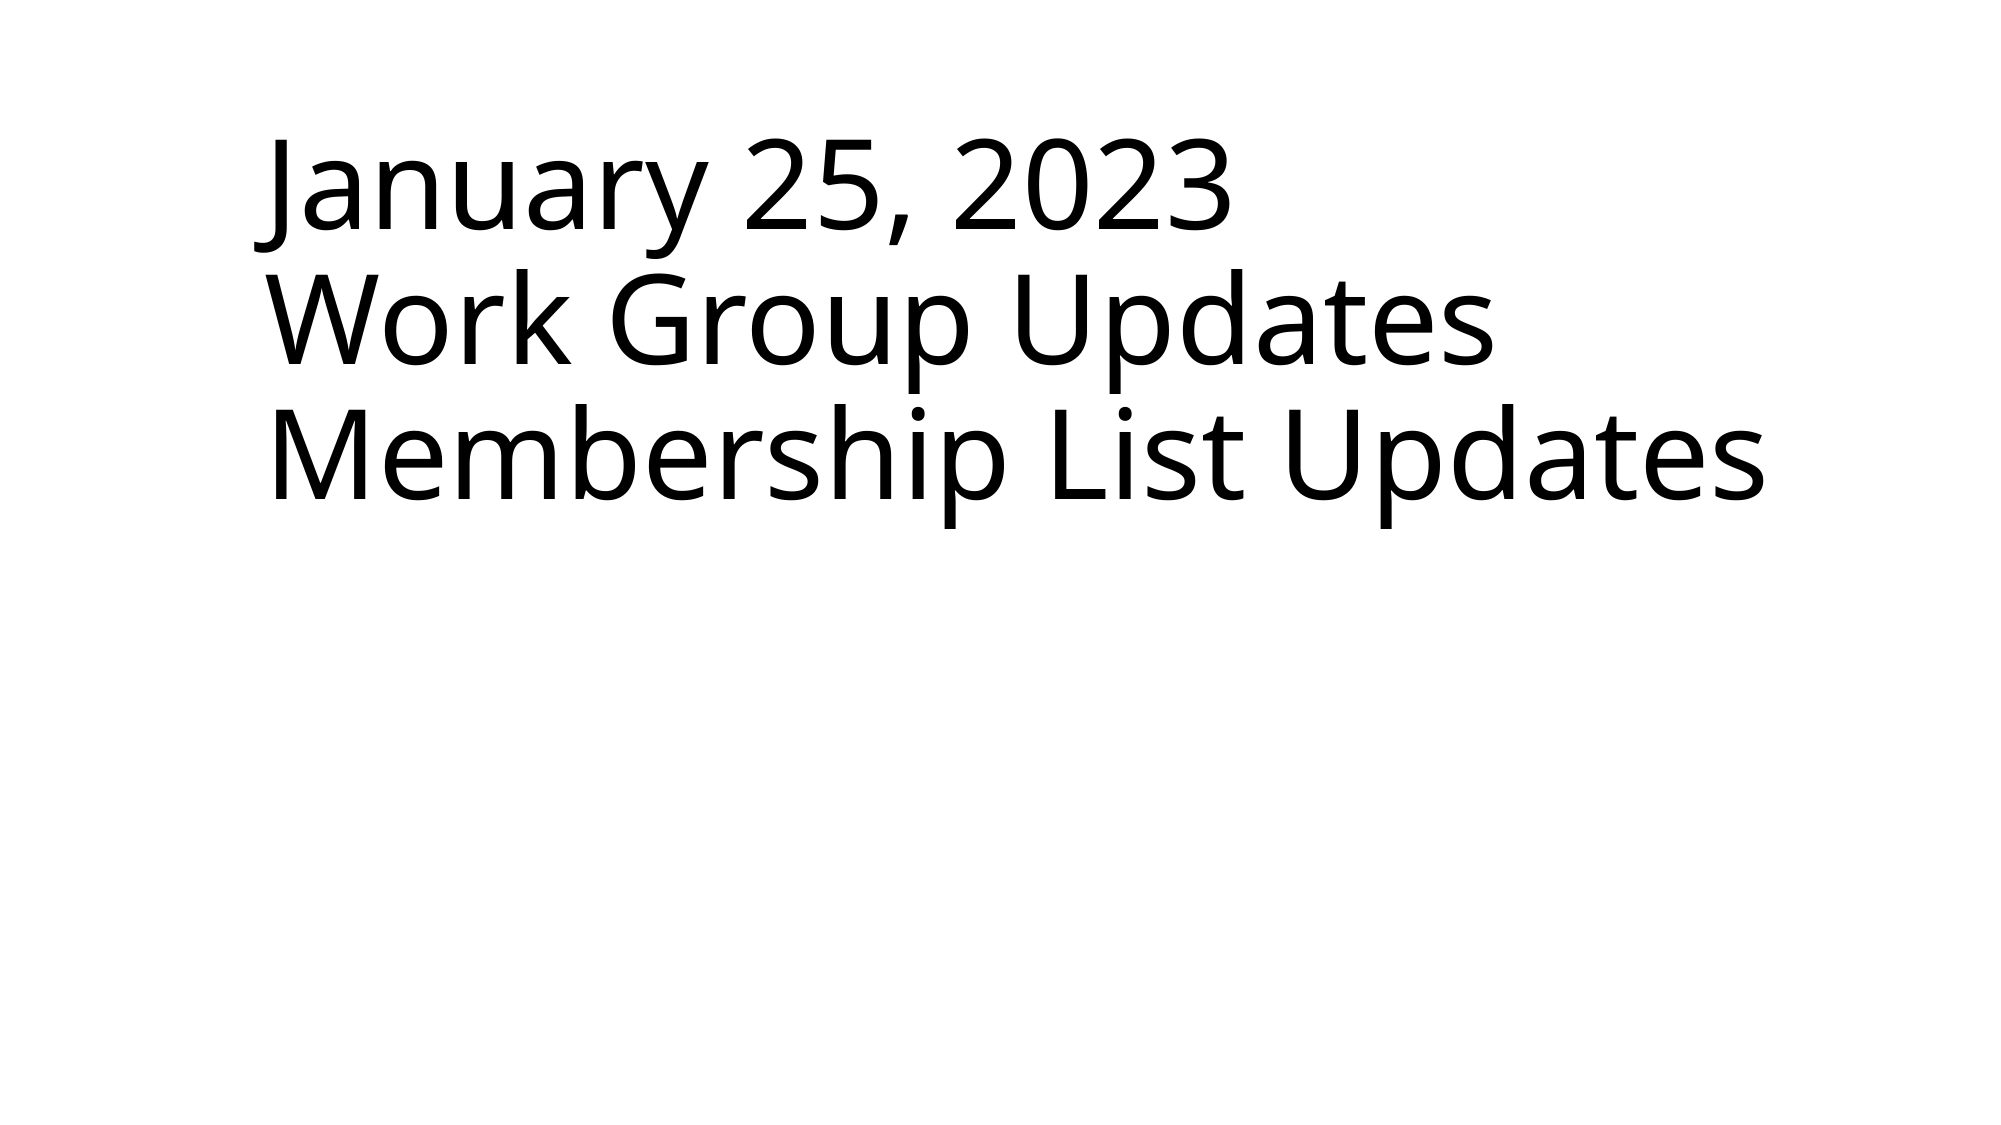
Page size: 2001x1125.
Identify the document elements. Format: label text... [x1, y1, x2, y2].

title January 25, 2023 Work Group Updates Membership List Updates [249, 113, 1828, 590]
